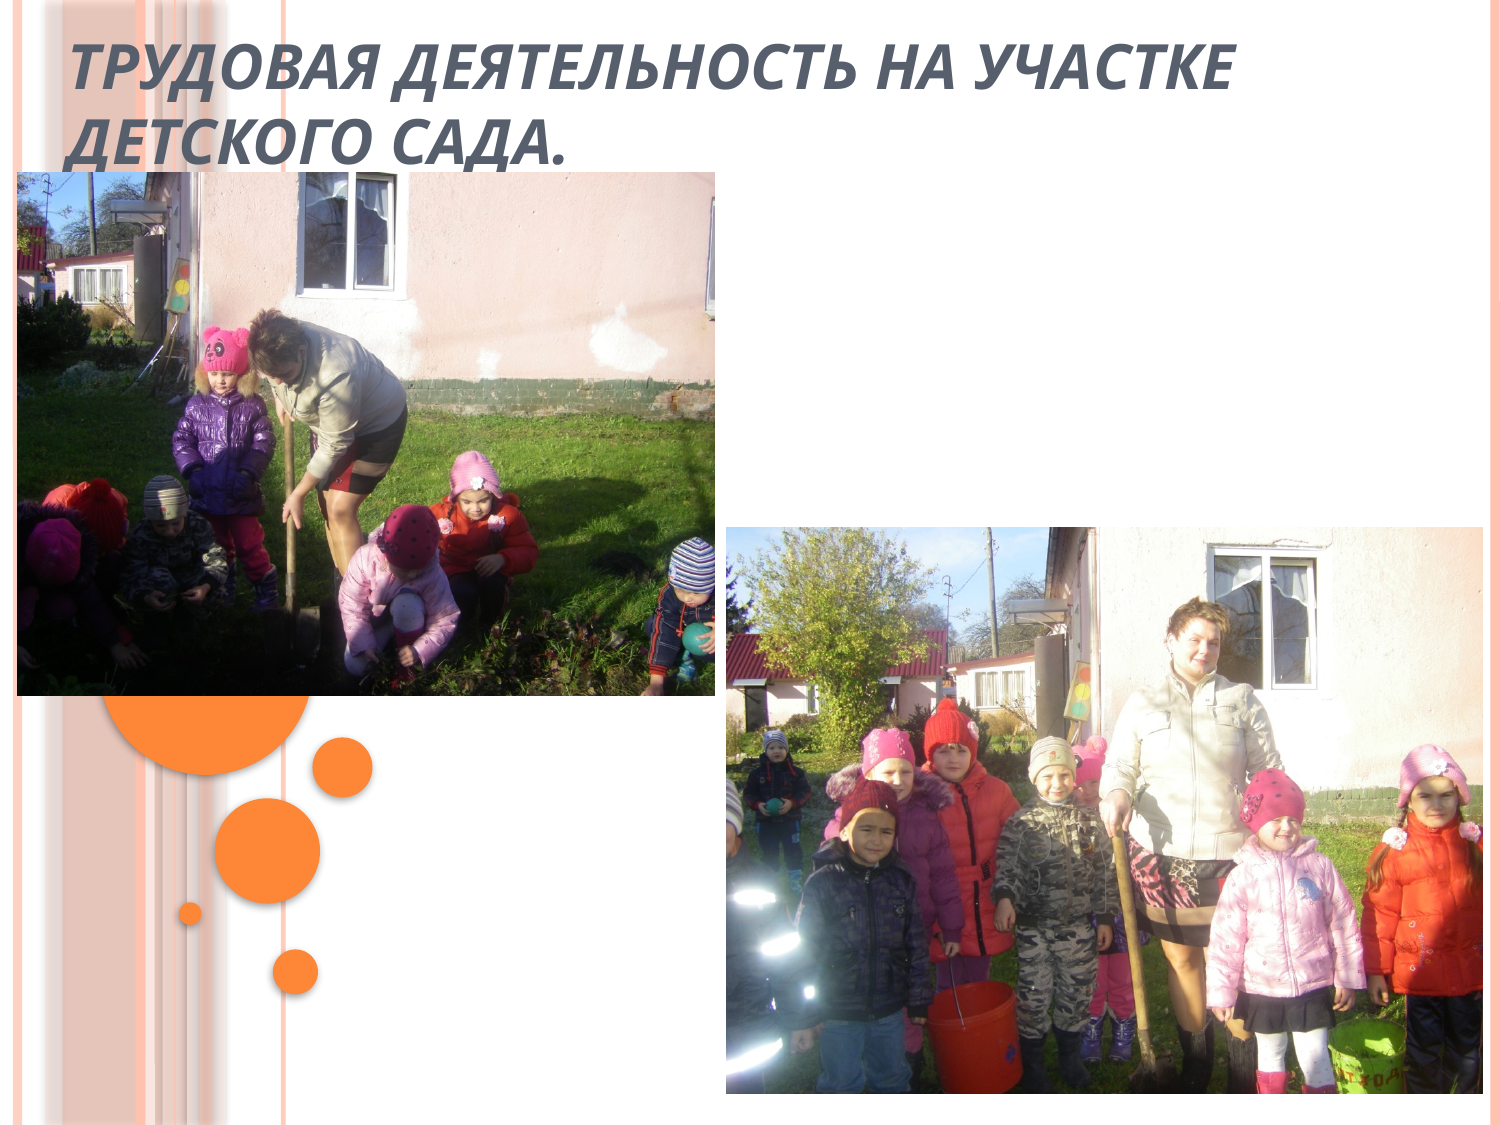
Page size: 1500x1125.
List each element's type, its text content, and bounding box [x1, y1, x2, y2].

picture [725, 526, 1483, 1095]
picture [17, 172, 716, 696]
title Трудовая деятельность на участке детского сада. [53, 19, 1365, 185]
